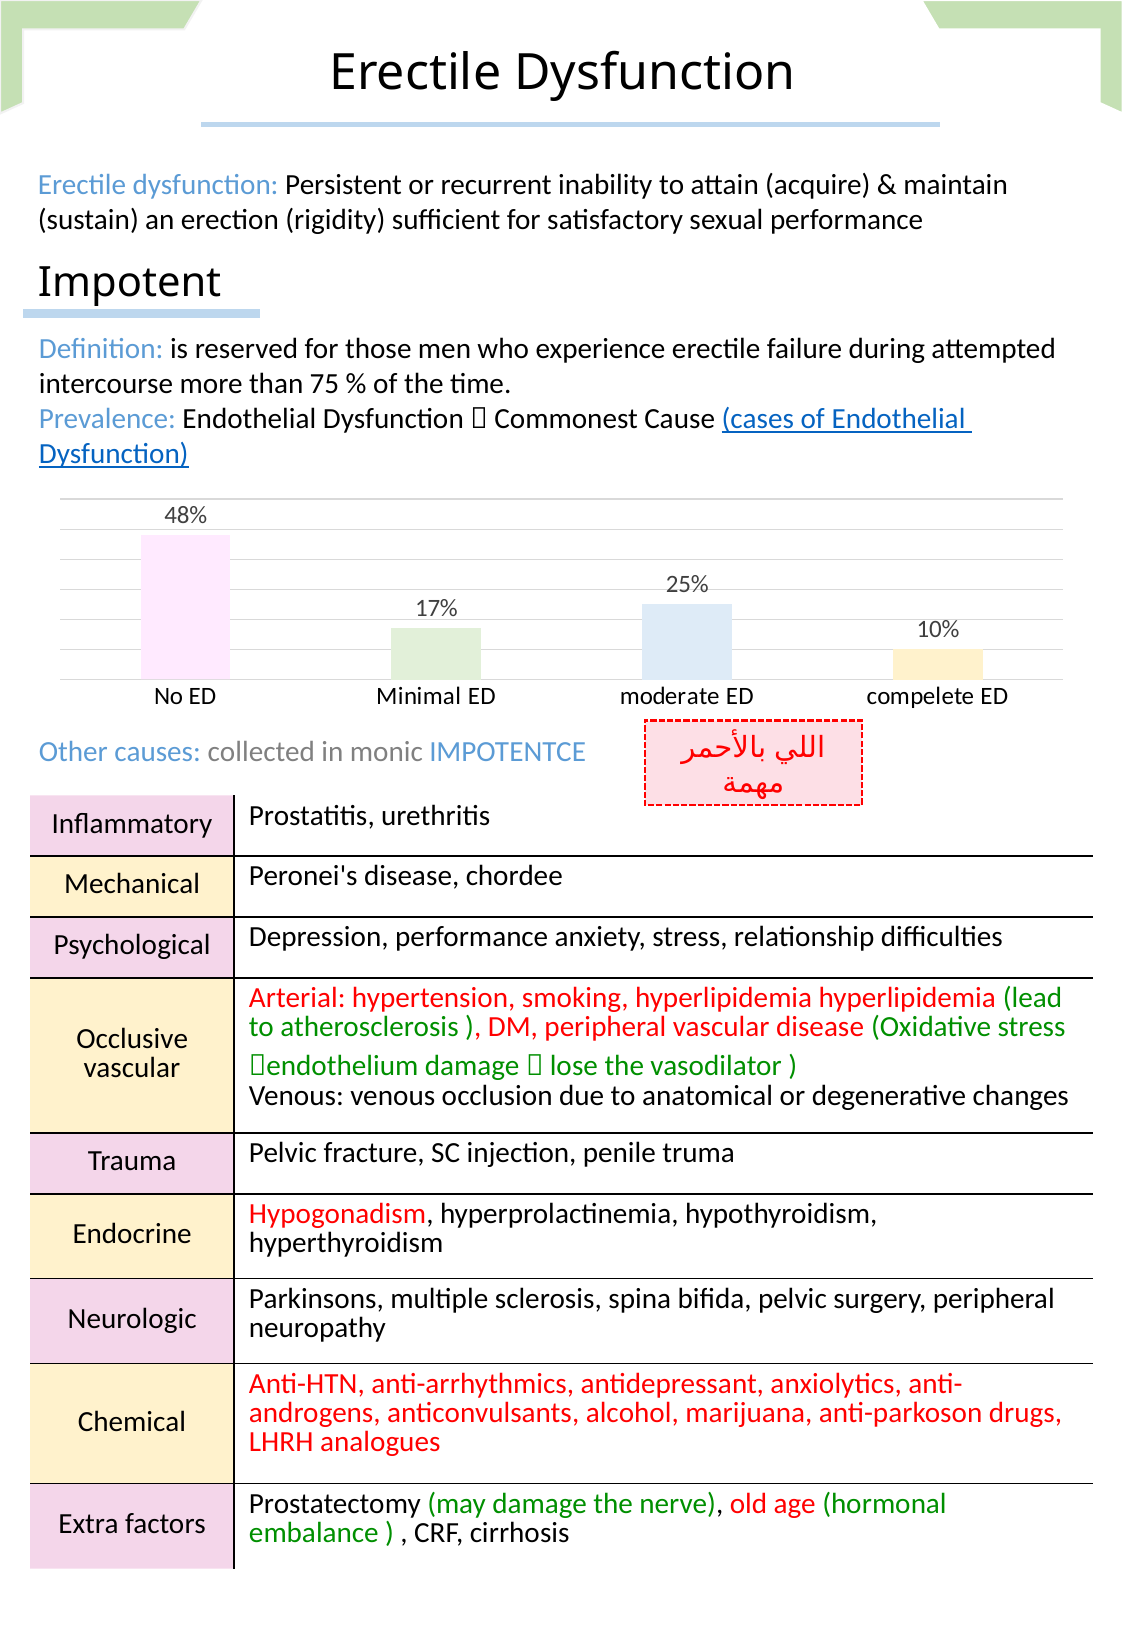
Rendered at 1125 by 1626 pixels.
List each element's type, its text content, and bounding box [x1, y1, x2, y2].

table_cell Parkinsons, multiple sclerosis, spina bifida, pelvic surgery, peripheral neuropathy [235, 1279, 1093, 1363]
text_box Erectile Dysfunction [131, 32, 994, 108]
table_cell Anti-HTN, anti-arrhythmics, antidepressant, anxiolytics, anti-androgens, anticonvulsants, alcohol, marijuana, anti-parkoson drugs, LHRH analogues [235, 1364, 1093, 1483]
text_box اللي بالأحمر مهمة [644, 719, 863, 806]
table_cell Hypogonadism, hyperprolactinemia, hypothyroidism, hyperthyroidism [235, 1195, 1093, 1278]
chart [39, 494, 1084, 715]
text_box [0, 0, 203, 115]
table_cell Endocrine [30, 1195, 233, 1278]
text_box Definition: is reserved for those men who experience erectile failure during attempted intercourse more than 75 % of the time. Prevalence: Endothelial Dysfunction  Commonest Cause (cases of Endothelial Dysfunction) Other causes: collected in monic IMPOTENTCE [24, 322, 1099, 775]
table_cell Prostatectomy (may damage the nerve), old age (hormonal embalance ) , CRF, cirrhosis [235, 1484, 1093, 1569]
table_cell Extra factors [30, 1484, 233, 1569]
table_cell Peronei's disease, chordee [235, 857, 1093, 916]
table_cell Mechanical [30, 857, 233, 916]
table_cell Chemical [30, 1364, 233, 1483]
text_box Erectile dysfunction: Persistent or recurrent inability to attain (acquire) & maintain (sustain) an erection (rigidity) sufficient for satisfactory sexual performance [23, 157, 1100, 243]
text_box Impotent [23, 247, 295, 313]
table_cell Psychological [30, 918, 233, 977]
table_header Prostatitis, urethritis [235, 795, 1093, 855]
text_box [920, 0, 1124, 116]
table_cell Neurologic [30, 1279, 233, 1363]
table_cell Pelvic fracture, SC injection, penile truma [235, 1134, 1093, 1193]
table_header Inflammatory [30, 795, 233, 855]
table_cell Trauma [30, 1134, 233, 1193]
table_cell Depression, performance anxiety, stress, relationship difficulties [235, 918, 1093, 977]
table_cell Occlusive vascular [30, 979, 233, 1132]
table_cell Arterial: hypertension, smoking, hyperlipidemia hyperlipidemia (lead to atherosclerosis ), DM, peripheral vascular disease (Oxidative stress endothelium damage  lose the vasodilator ) Venous: venous occlusion due to anatomical or degenerative changes [235, 979, 1093, 1132]
